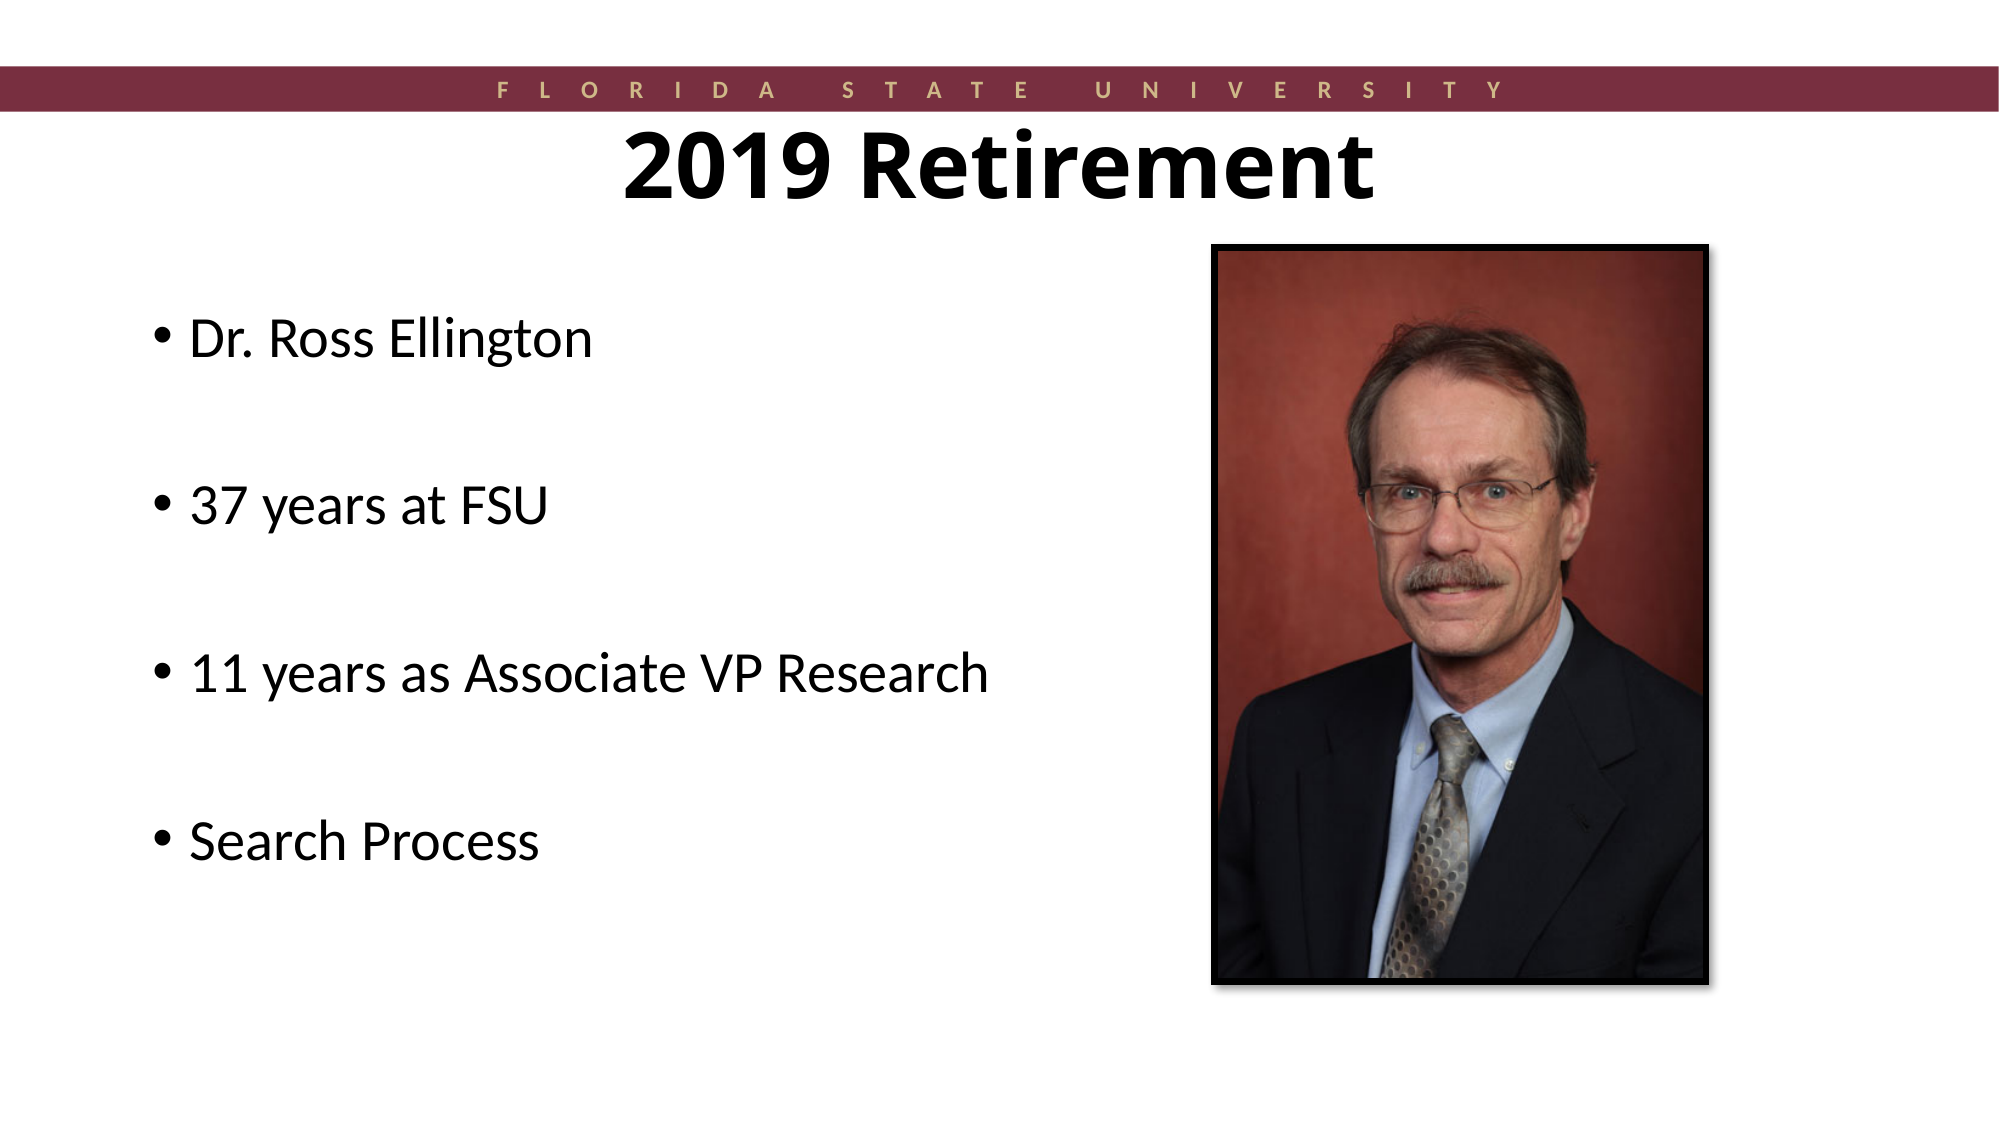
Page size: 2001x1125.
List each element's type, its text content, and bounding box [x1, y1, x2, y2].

list Dr. Ross Ellington 37 years at FSU 11 years as Associate VP Research Search Process [137, 299, 1863, 1014]
picture [1217, 250, 1703, 979]
title 2019 Retirement [137, 59, 1863, 278]
